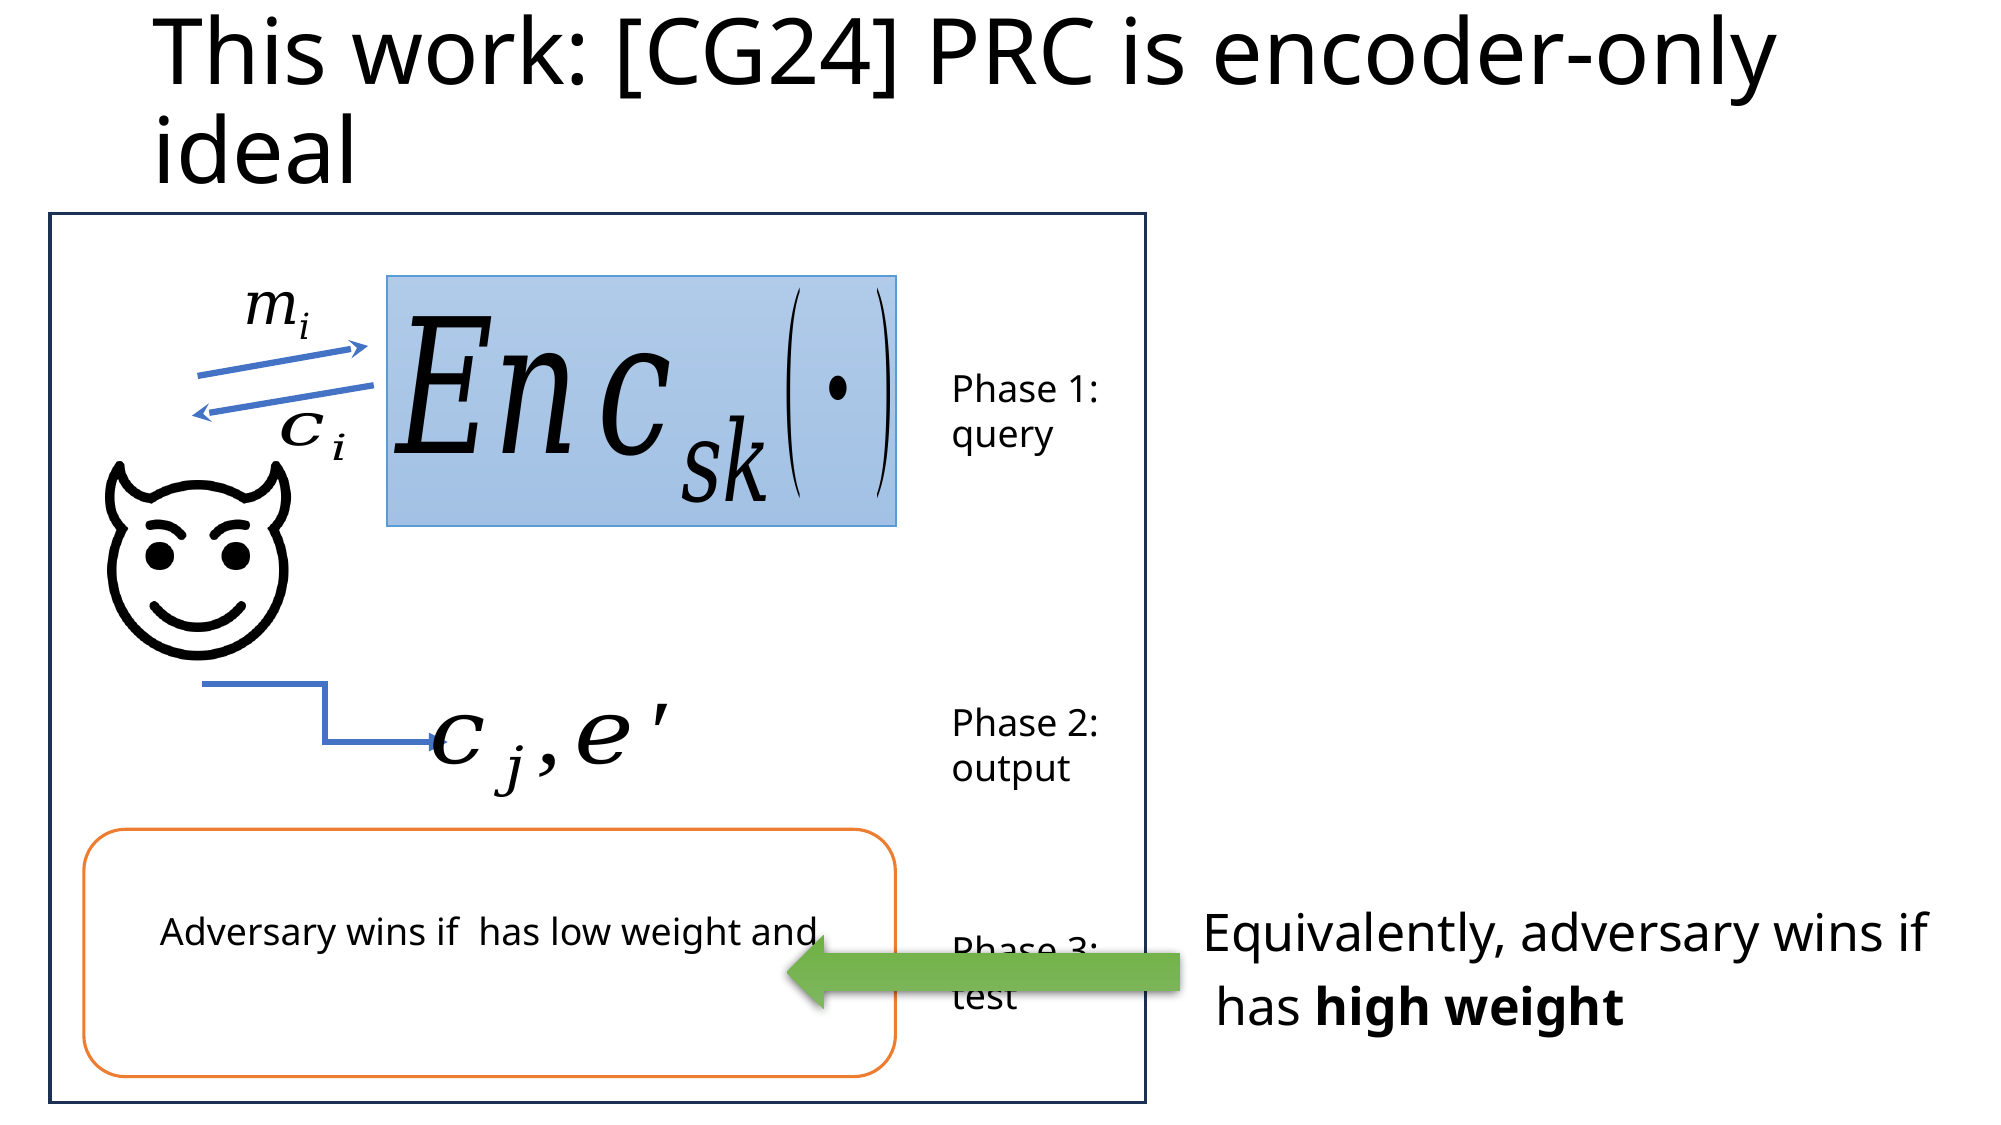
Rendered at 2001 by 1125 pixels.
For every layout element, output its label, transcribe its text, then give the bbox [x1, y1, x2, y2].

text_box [191, 384, 375, 417]
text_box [197, 345, 369, 377]
text_box [786, 935, 1180, 1010]
title This work: [CG24] PRC is encoder-only ideal [137, 0, 1863, 214]
text_box [48, 212, 1147, 1104]
picture [83, 455, 312, 685]
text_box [201, 683, 449, 743]
